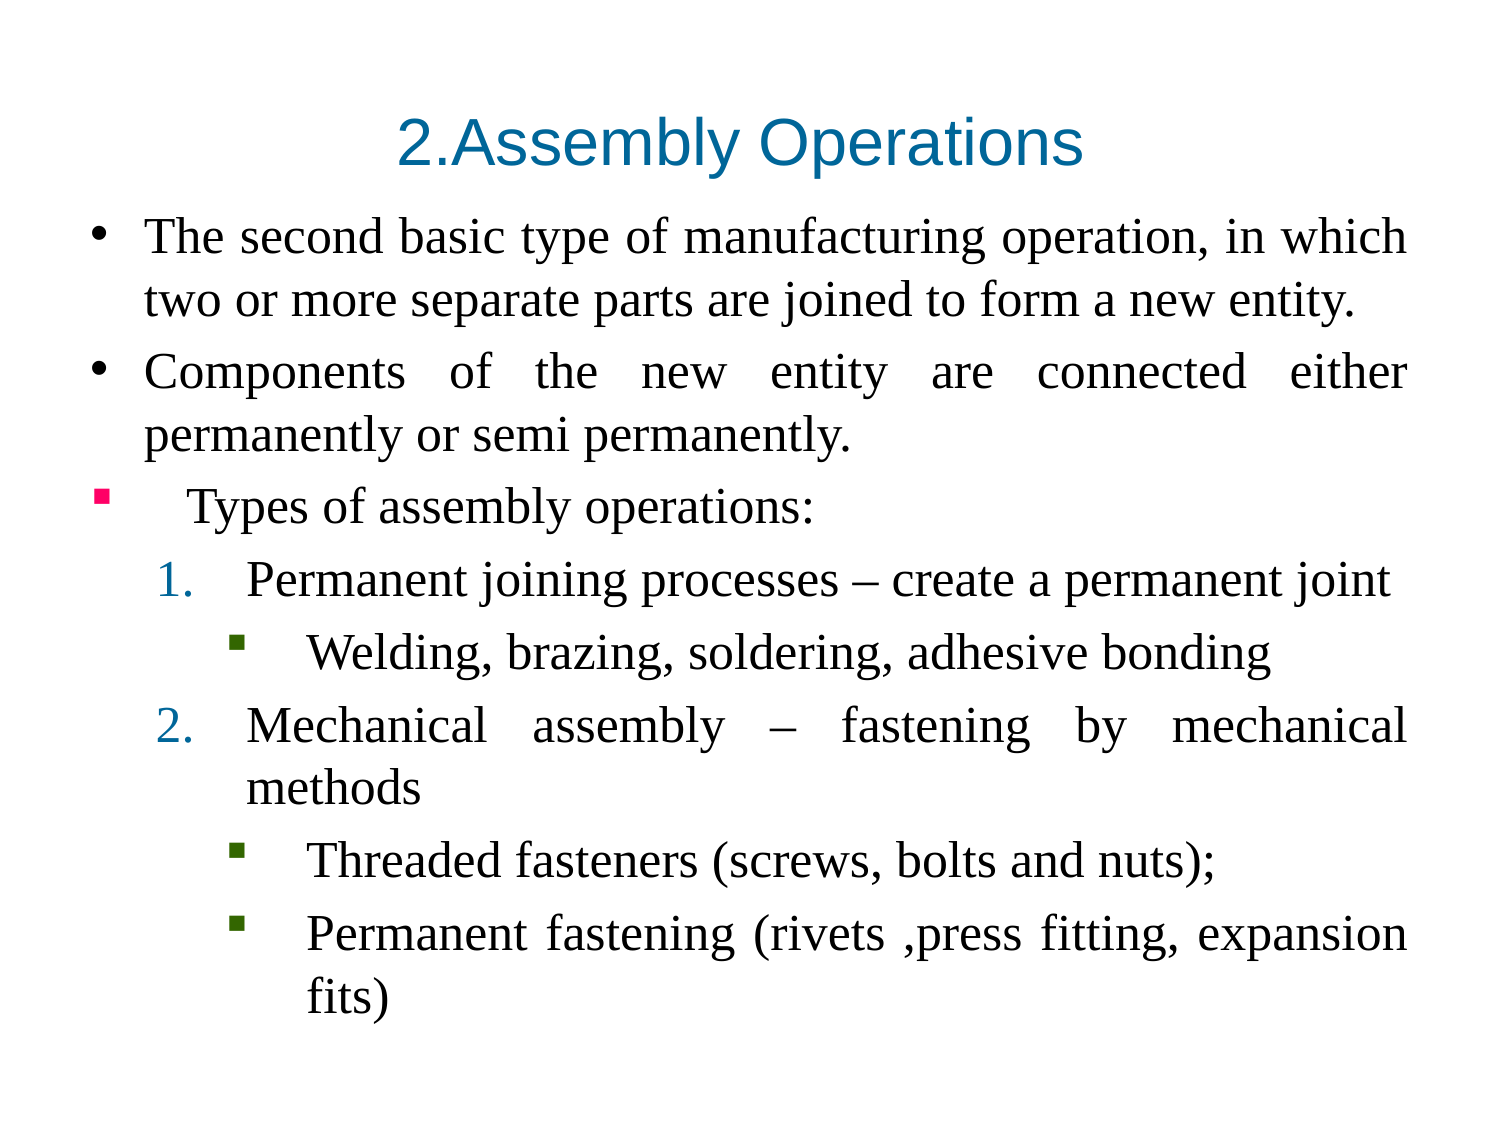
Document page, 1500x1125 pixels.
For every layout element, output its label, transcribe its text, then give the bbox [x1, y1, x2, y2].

title 2.Assembly Operations [75, 45, 1425, 193]
list The second basic type of manufacturing operation, in which two or more separate parts are joined to form a new entity. Components of the new entity are connected either permanently or semi permanently. Types of assembly operations: Permanent joining processes – create a permanent joint Welding, brazing, soldering, adhesive bonding Mechanical assembly – fastening by mechanical methods Threaded fasteners (screws, bolts and nuts); Permanent fastening (rivets ,press fitting, expansion fits) [75, 193, 1425, 1125]
